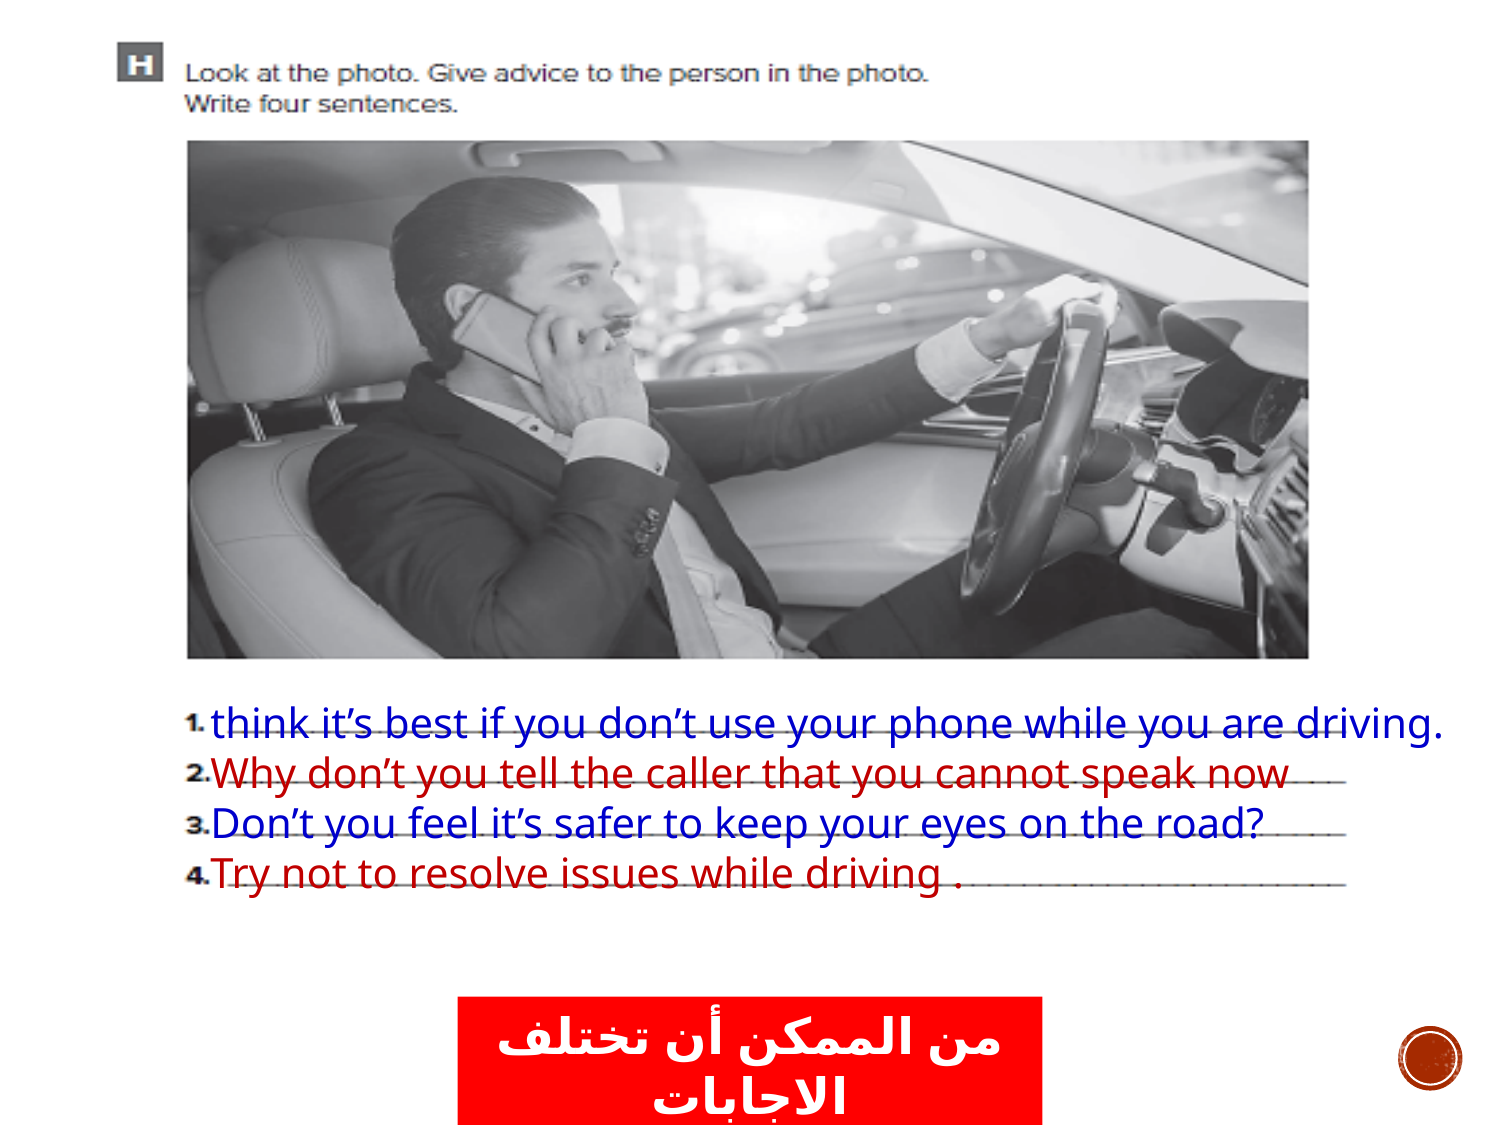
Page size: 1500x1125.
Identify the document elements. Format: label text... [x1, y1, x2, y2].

text_box من الممكن أن تختلف الاجابات [457, 996, 1043, 1125]
text_box think it’s best if you don’t use your phone while you are driving. Why don’t you tell the caller that you cannot speak now Don’t you feel it’s safer to keep your eyes on the road? Try not to resolve issues while driving . [1374, 689, 1468, 904]
picture [102, 34, 1374, 911]
